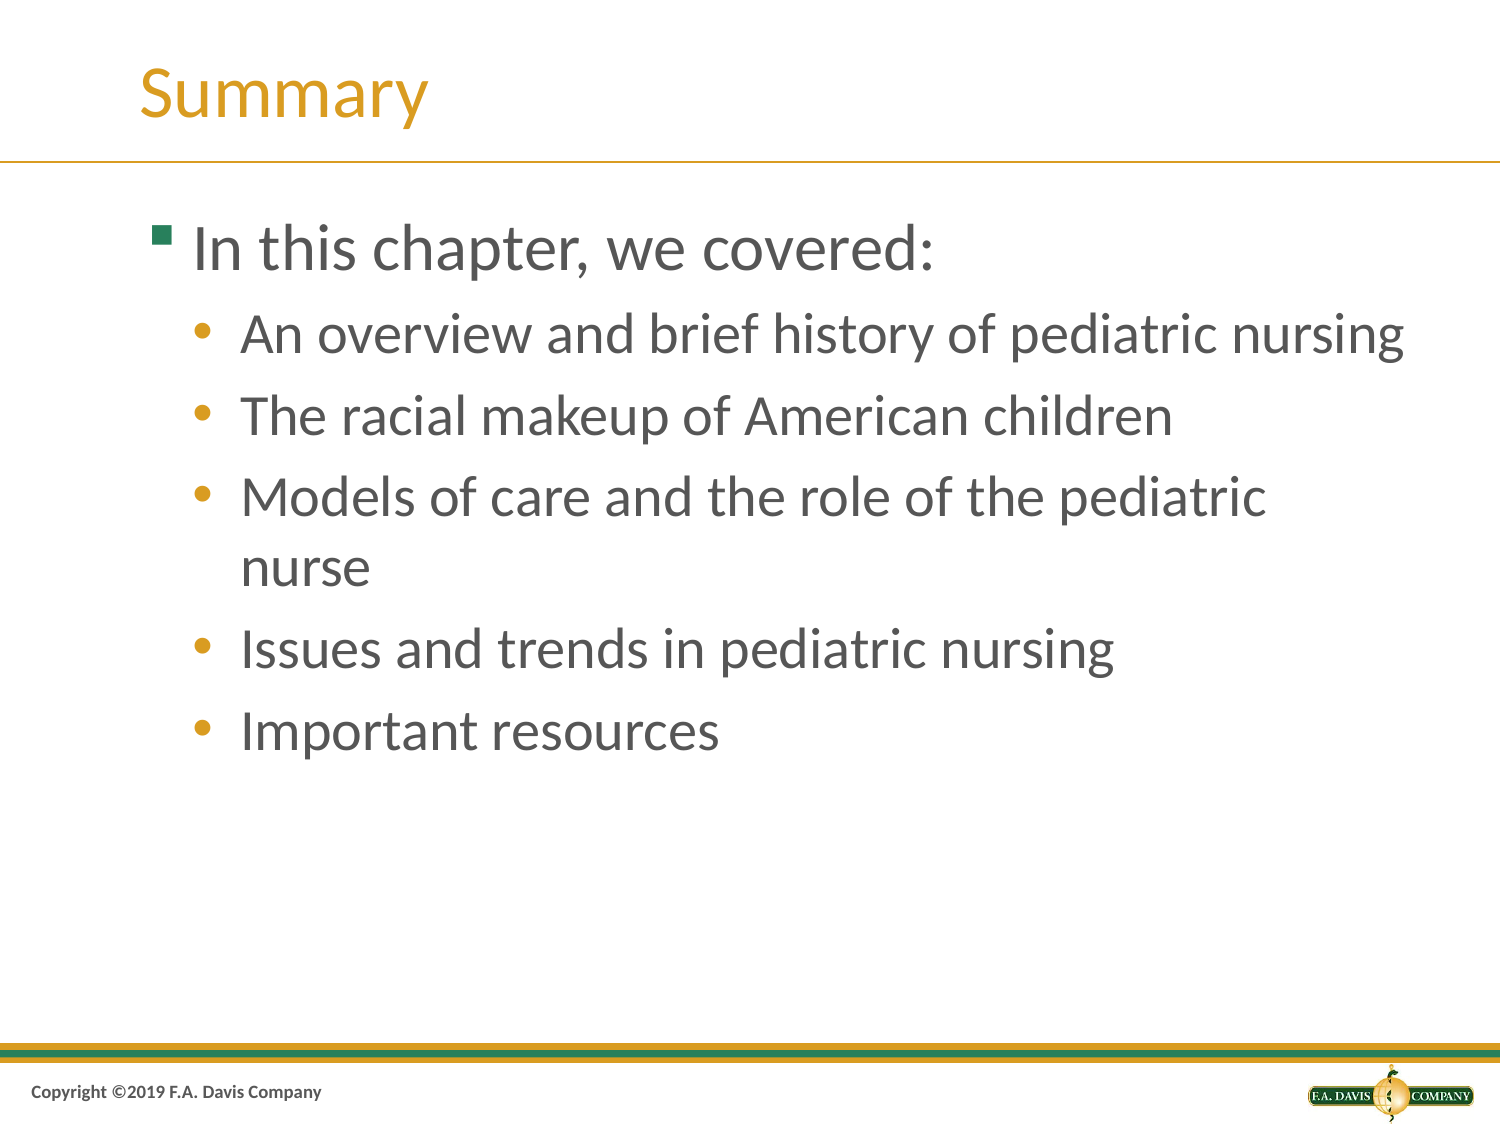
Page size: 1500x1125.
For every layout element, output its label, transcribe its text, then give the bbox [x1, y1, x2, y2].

picture [1308, 1064, 1474, 1124]
picture [0, 1058, 1500, 1063]
list In this chapter, we covered: An overview and brief history of pediatric nursing The racial makeup of American children Models of care and the role of the pediatric nurse Issues and trends in pediatric nursing Important resources [75, 196, 1425, 925]
title Summary [124, 44, 1475, 142]
picture [0, 1043, 1500, 1050]
